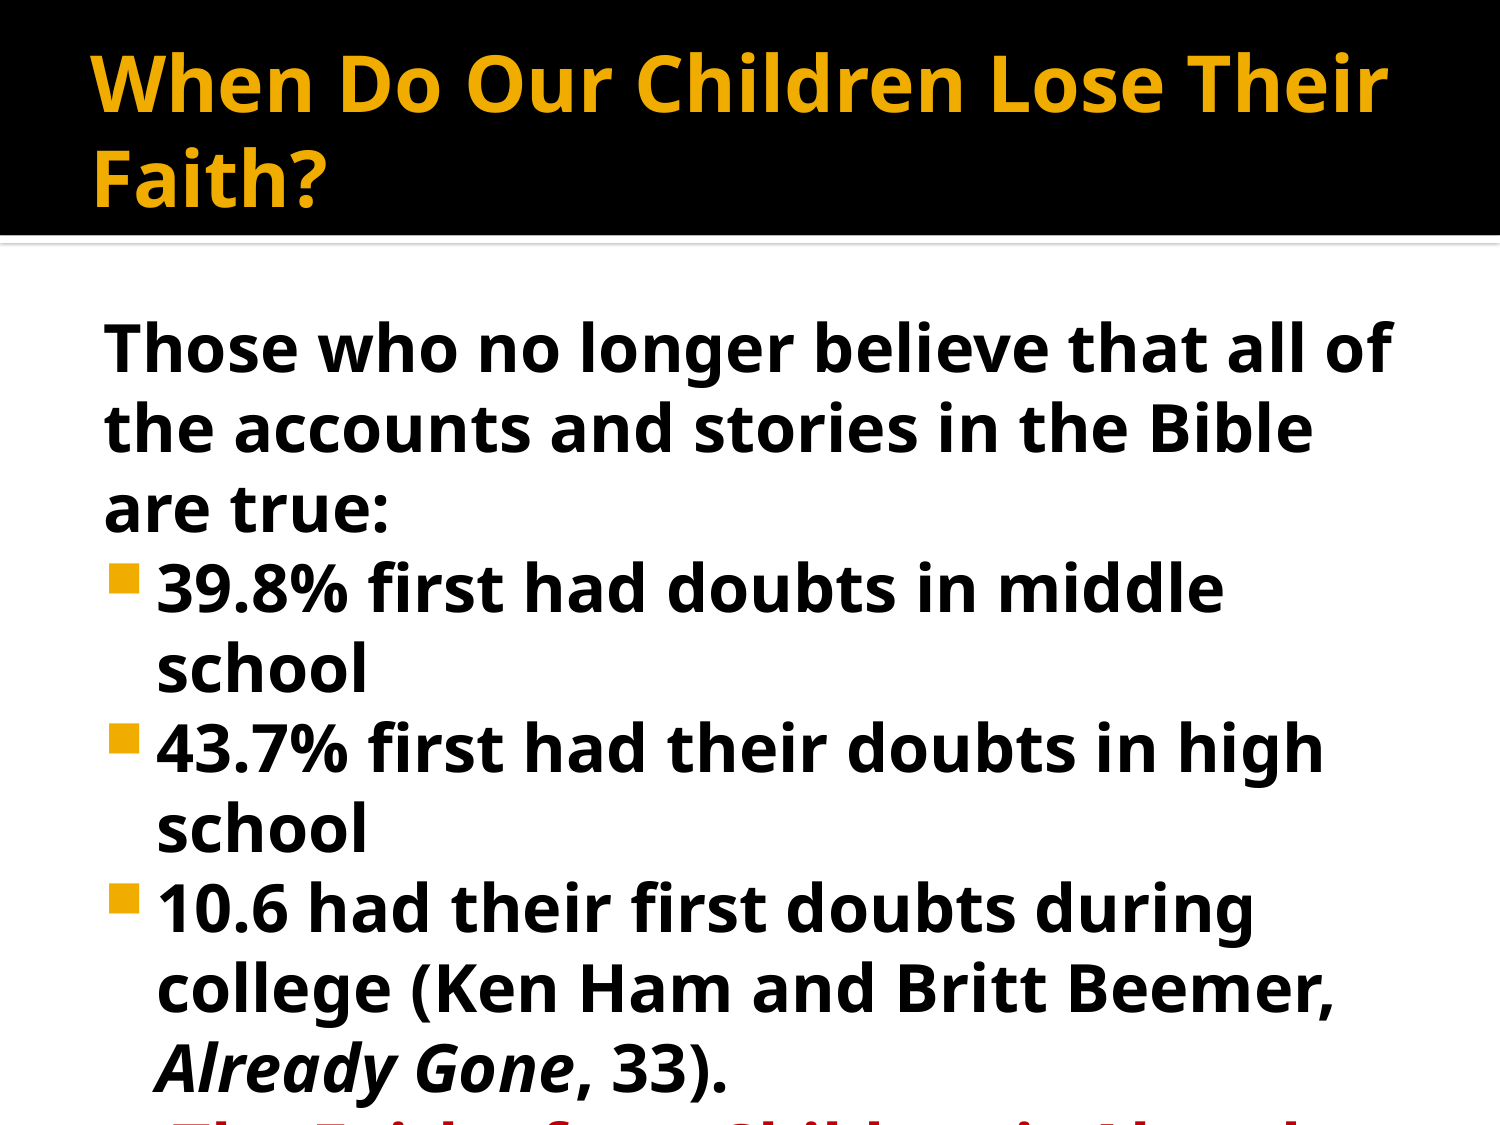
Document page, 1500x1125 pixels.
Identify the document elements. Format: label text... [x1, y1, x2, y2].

list Those who no longer believe that all of the accounts and stories in the Bible are true: 39.8% first had doubts in middle school 43.7% first had their doubts in high school 10.6 had their first doubts during college (Ken Ham and Britt Beemer, Already Gone, 33). The Faith of our Children is Already Being Undermined in Middle School! [75, 291, 1425, 1050]
title When Do Our Children Lose Their Faith? [75, 25, 1425, 231]
